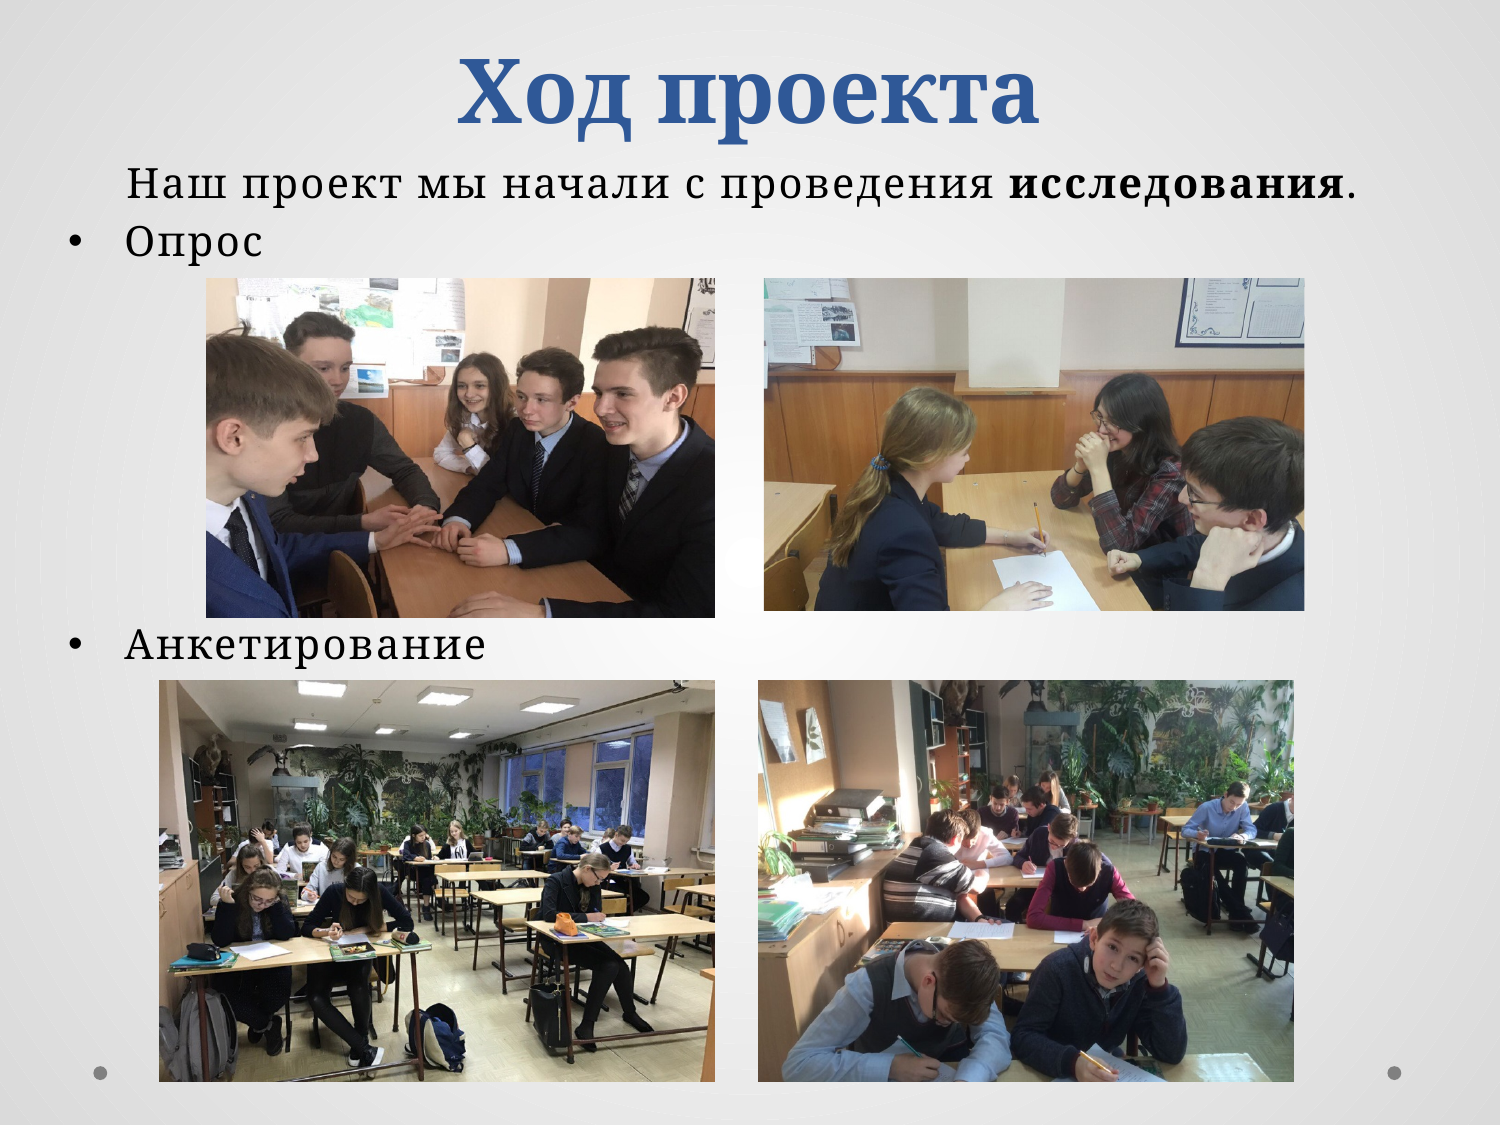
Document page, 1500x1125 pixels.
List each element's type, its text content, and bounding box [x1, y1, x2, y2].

picture [758, 679, 1294, 1082]
picture [159, 679, 715, 1082]
picture [763, 278, 1305, 612]
list Наш проект мы начали с проведения исследования. Опрос Анкетирование [53, 149, 1471, 963]
title Ход проекта [75, 0, 1425, 149]
picture [206, 278, 715, 618]
